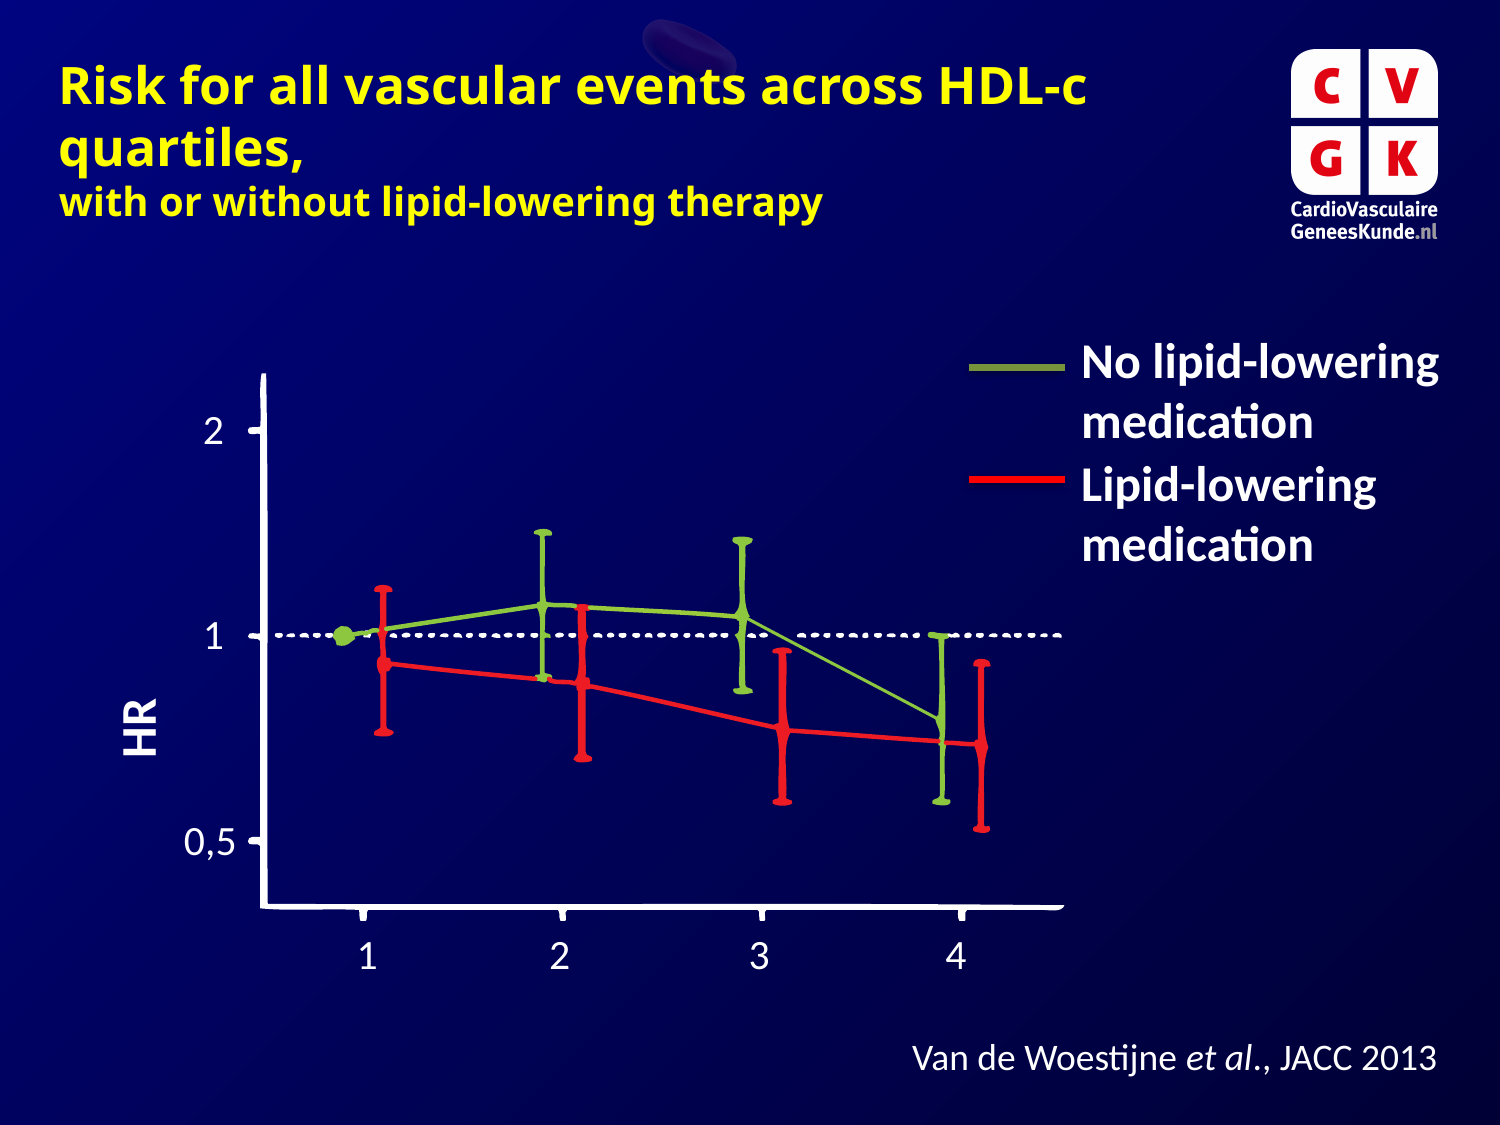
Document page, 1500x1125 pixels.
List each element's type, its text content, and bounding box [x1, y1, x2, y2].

picture [1291, 49, 1438, 239]
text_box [98, 321, 1468, 987]
title Risk for all vascular events across HDL-c quartiles, with or without lipid-lowering therapy [43, 45, 1260, 233]
text_box Van de Woestijne et al., JACC 2013 [897, 1025, 1485, 1085]
